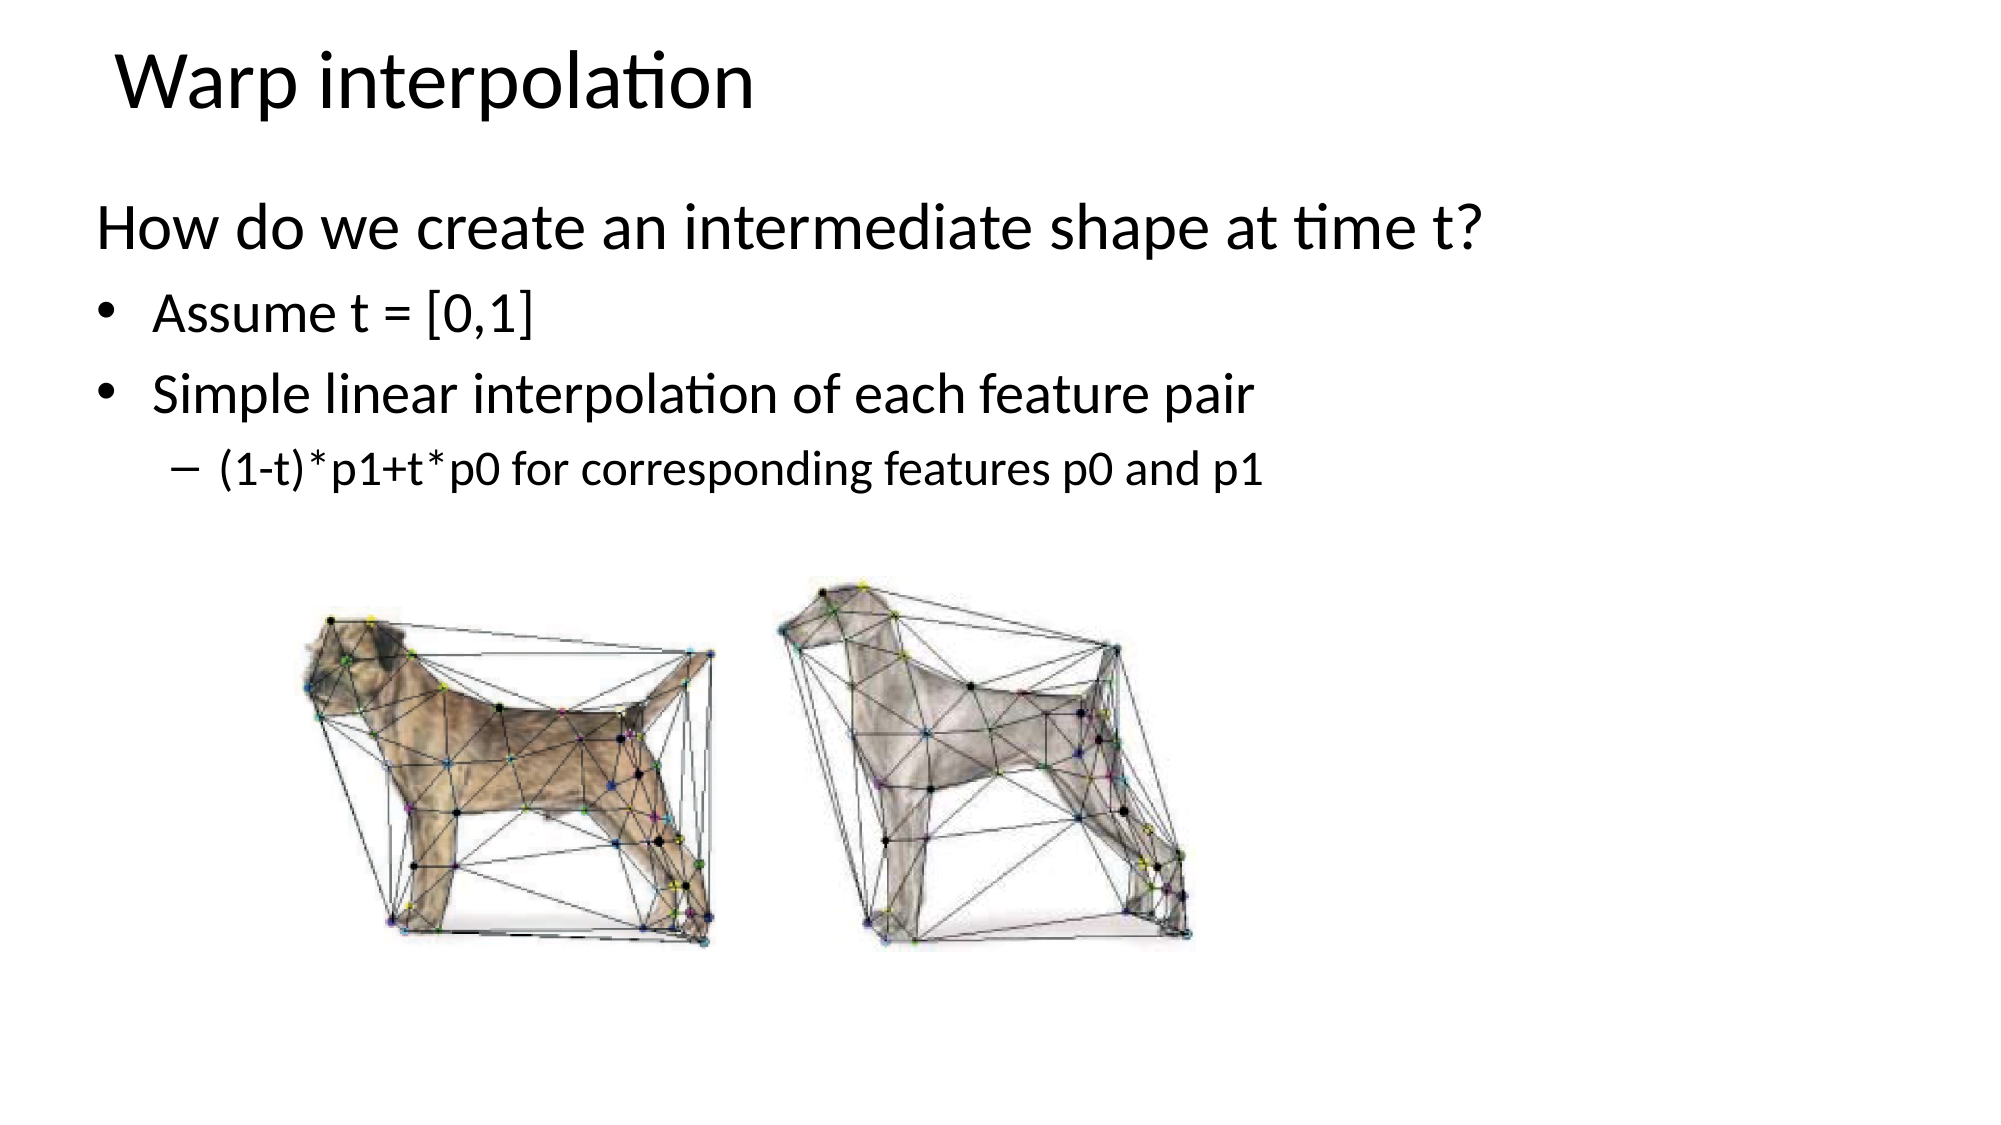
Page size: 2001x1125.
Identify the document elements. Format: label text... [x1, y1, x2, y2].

picture [281, 562, 1207, 963]
title Warp interpolation [99, 0, 1901, 151]
list How do we create an intermediate shape at time t? Assume t = [0,1] Simple linear interpolation of each feature pair (1-t)*p1+t*p0 for corresponding features p0 and p1 [80, 174, 1507, 1018]
